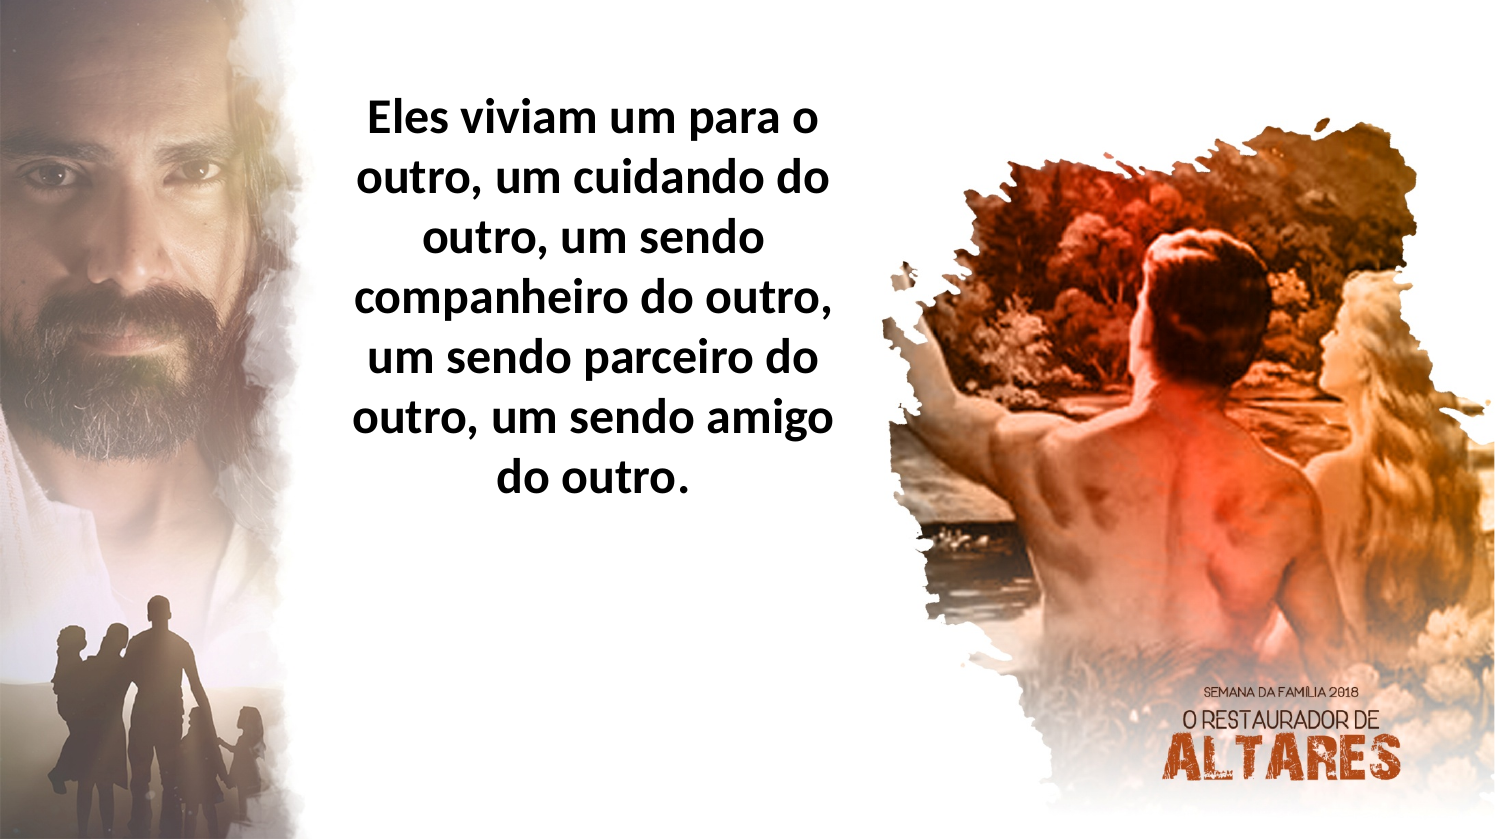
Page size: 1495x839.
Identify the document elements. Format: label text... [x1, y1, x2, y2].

picture [0, 0, 1495, 839]
text_box Eles viviam um para o outro, um cuidando do outro, um sendo companheiro do outro, um sendo parceiro do outro, um sendo amigo do outro. [321, 76, 866, 512]
